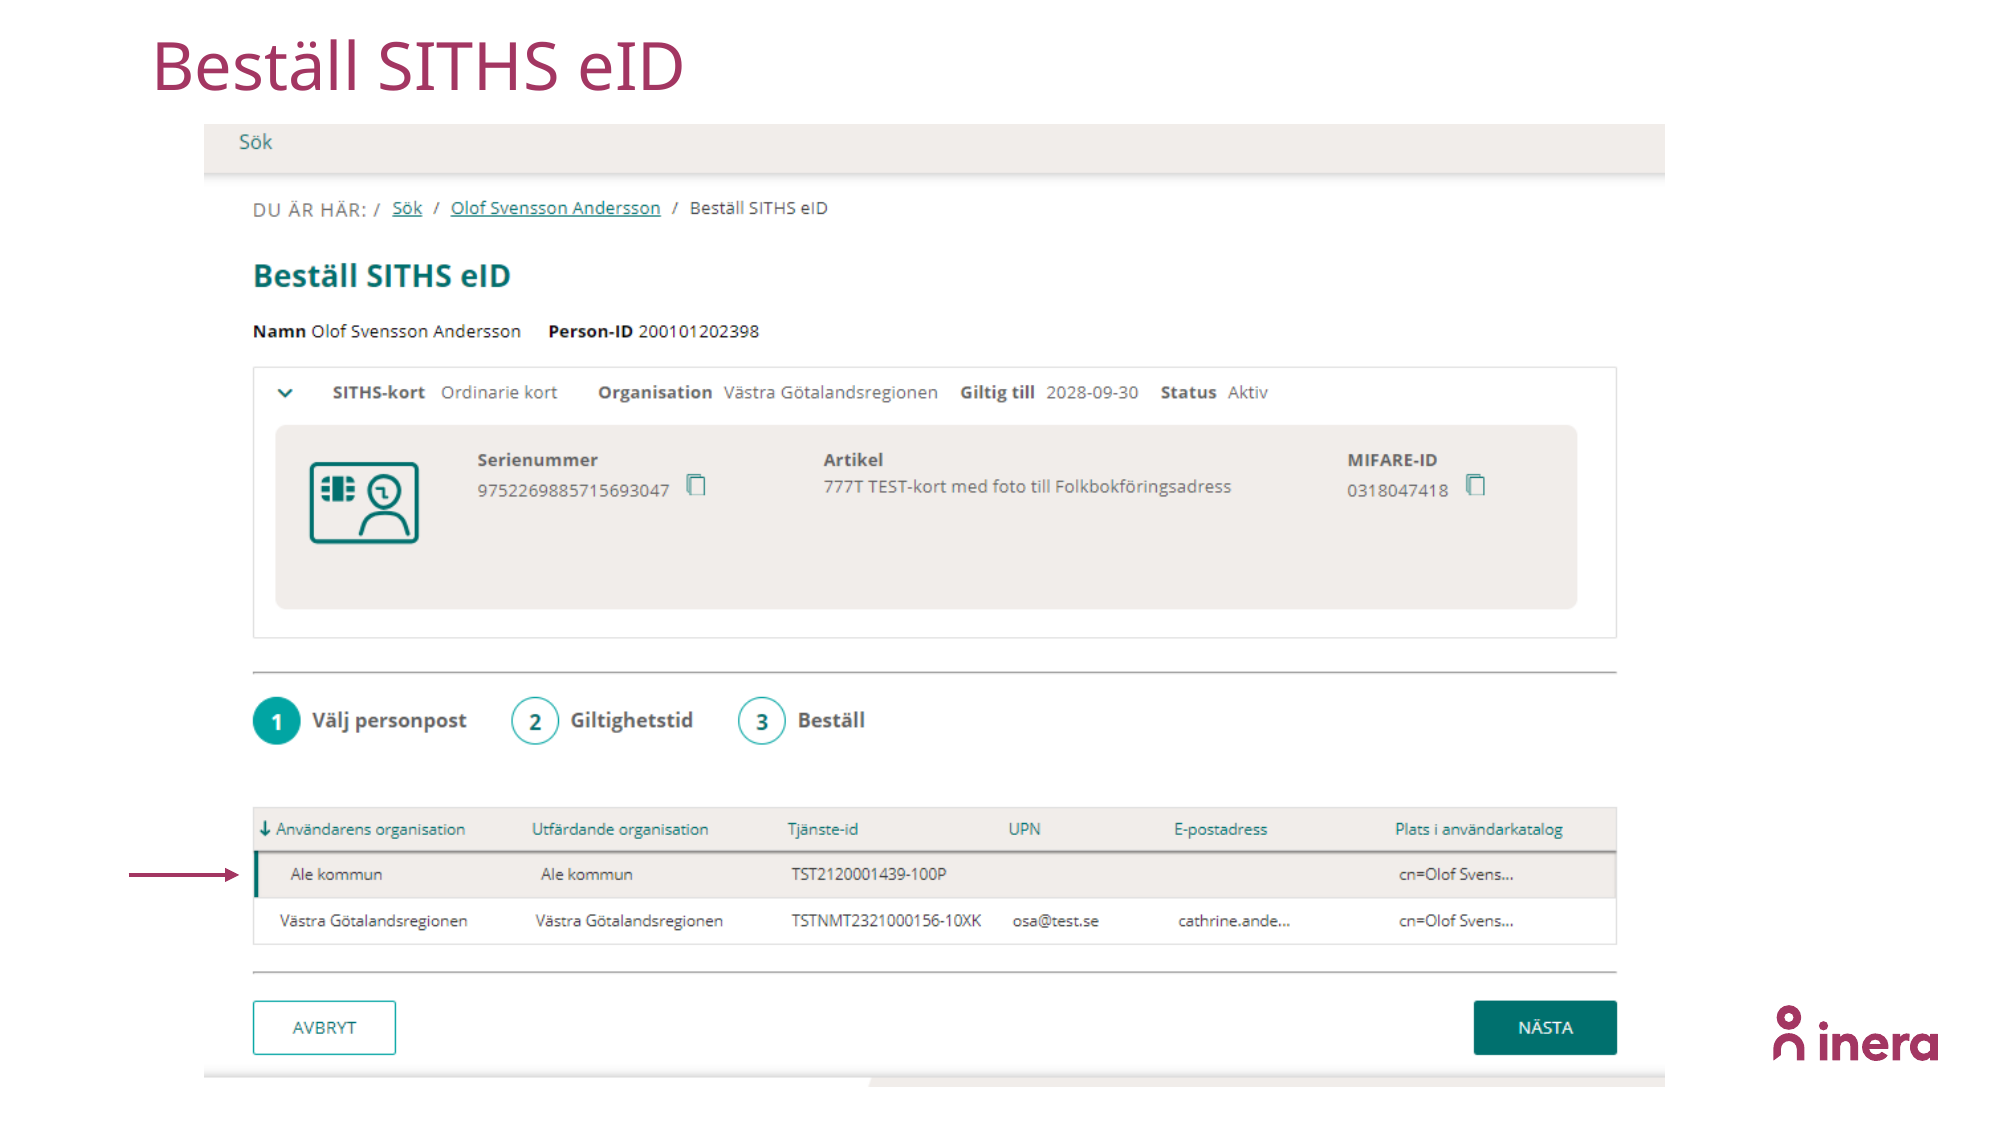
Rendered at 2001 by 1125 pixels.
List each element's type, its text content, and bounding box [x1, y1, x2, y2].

title Beställ SITHS eID [151, 24, 1849, 158]
picture [204, 124, 1665, 1087]
